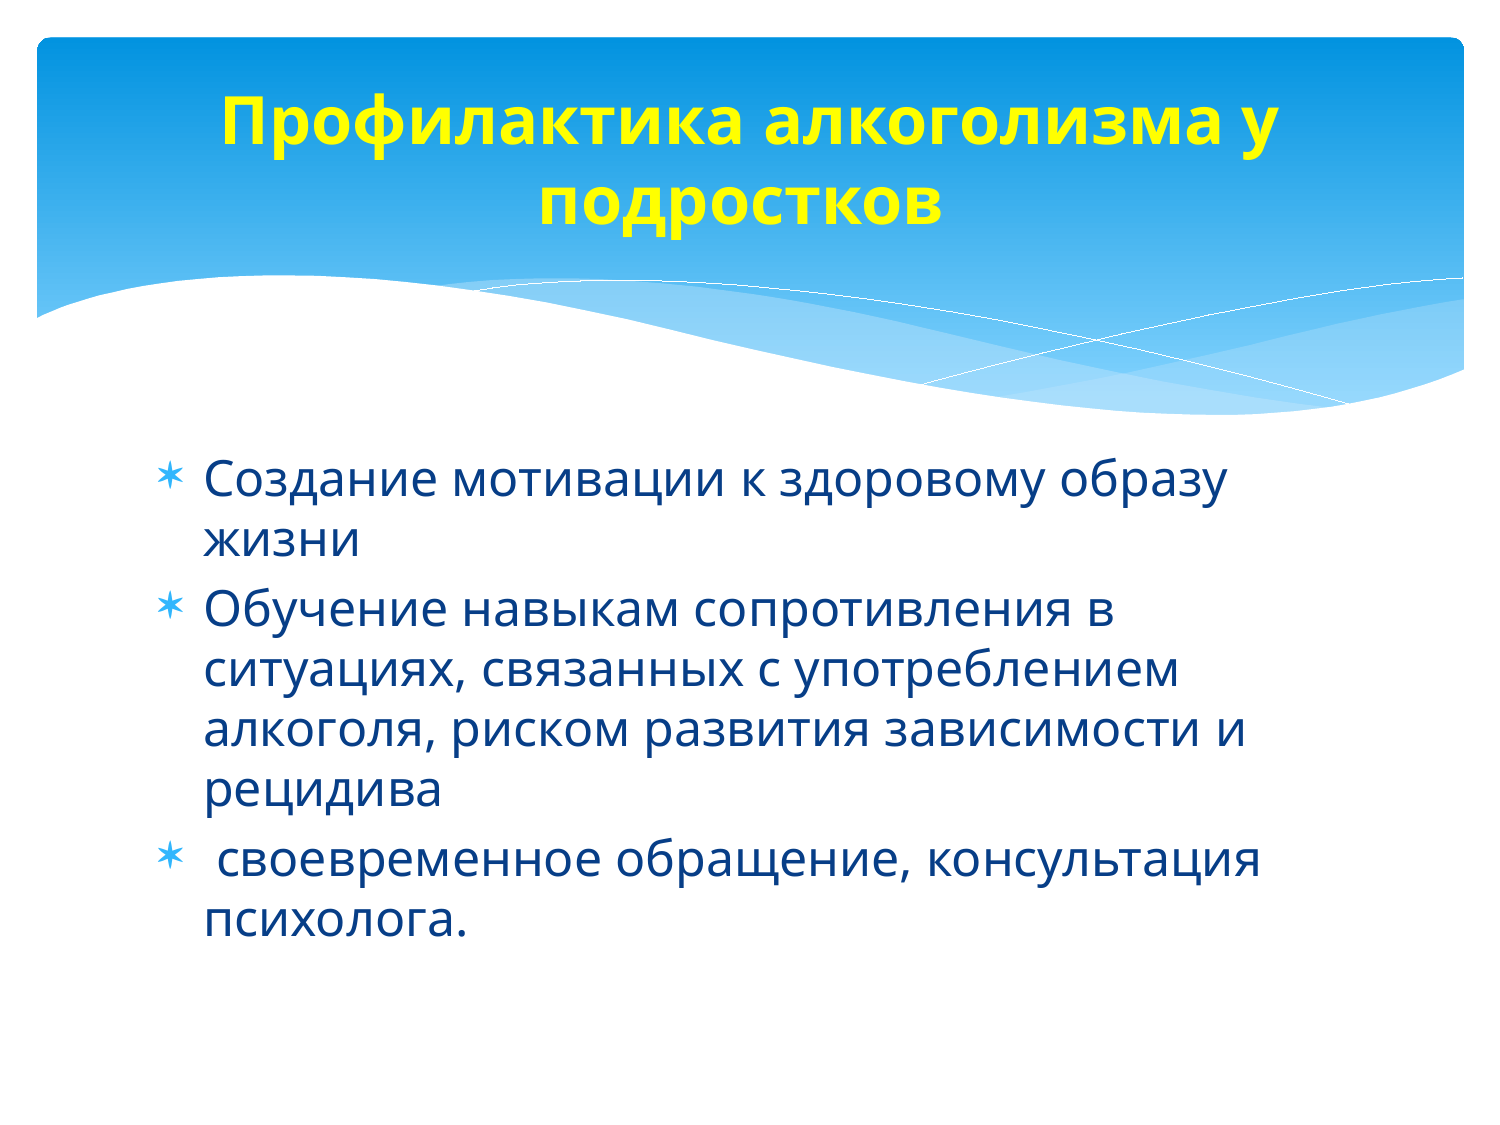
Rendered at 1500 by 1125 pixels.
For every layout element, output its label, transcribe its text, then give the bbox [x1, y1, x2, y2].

title Профилактика алкоголизма у подростков [75, 55, 1425, 261]
list Создание мотивации к здоровому образу жизни Обучение навыкам сопротивления в ситуациях, связанных с употреблением алкоголя, риском развития зависимости и рецидива своевременное обращение, консультация психолога. [143, 438, 1359, 1005]
